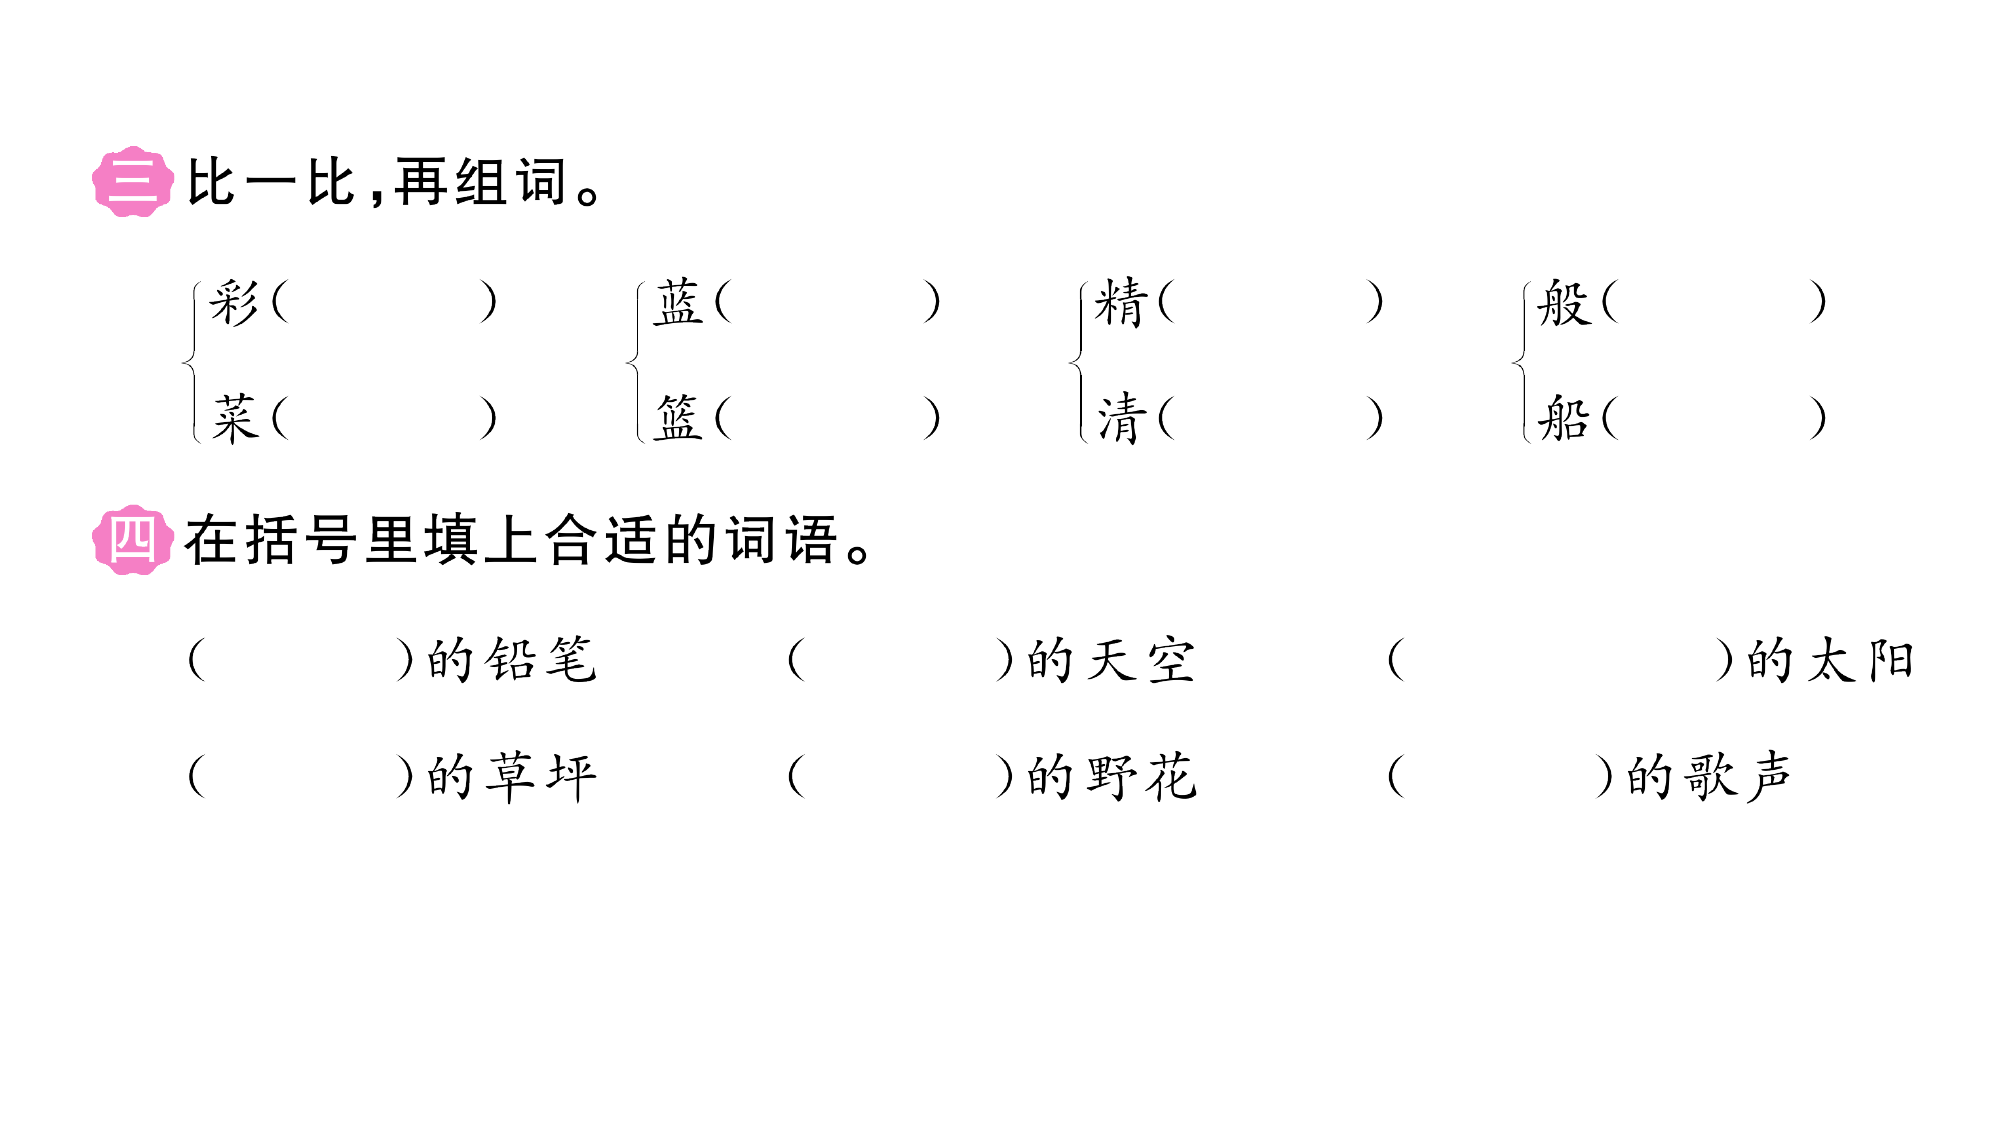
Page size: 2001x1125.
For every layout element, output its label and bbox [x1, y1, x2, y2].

picture [88, 118, 1979, 842]
